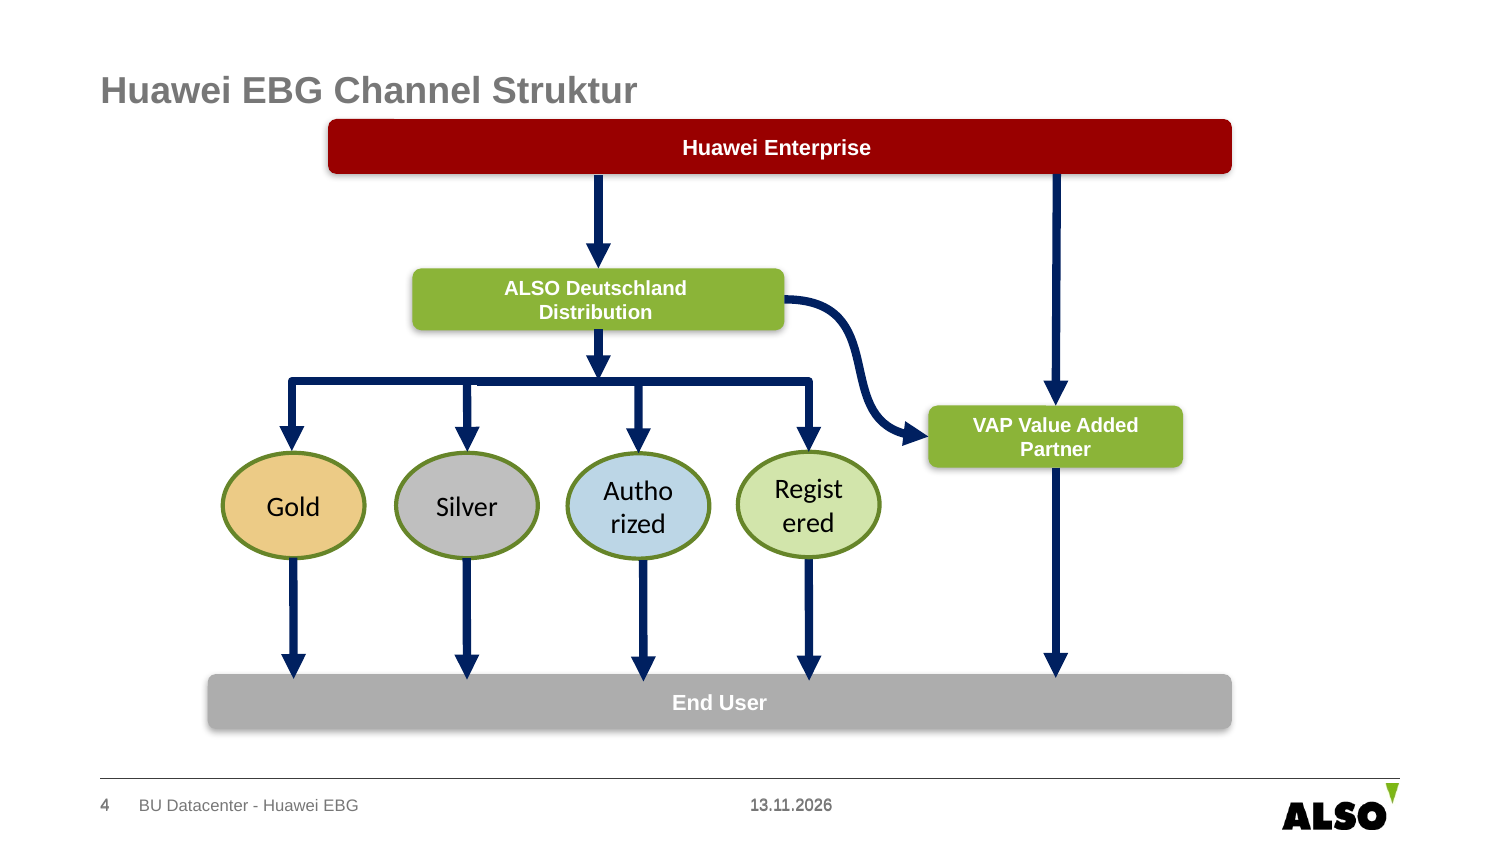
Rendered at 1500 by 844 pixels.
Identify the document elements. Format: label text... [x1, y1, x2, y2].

text_box Silver [393, 460, 540, 561]
text_box VAP Value Added Partner [928, 405, 1184, 468]
picture [1282, 783, 1400, 830]
text_box Huawei Enterprise [328, 143, 1232, 174]
text_box Huawei EBG Channel Struktur [100, 65, 1237, 143]
text_box Authorized [565, 461, 712, 561]
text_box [477, 381, 809, 453]
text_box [291, 380, 478, 452]
text_box 4 [100, 786, 136, 822]
text_box 17.10.2019 [750, 786, 1102, 822]
footer BU Datacenter - Huawei EBG [138, 786, 748, 822]
text_box End User [207, 674, 1232, 729]
text_box Gold [220, 451, 367, 561]
text_box Registered [735, 449, 882, 560]
text_box ALSO Deutschland Distribution [412, 268, 785, 331]
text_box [784, 299, 929, 437]
